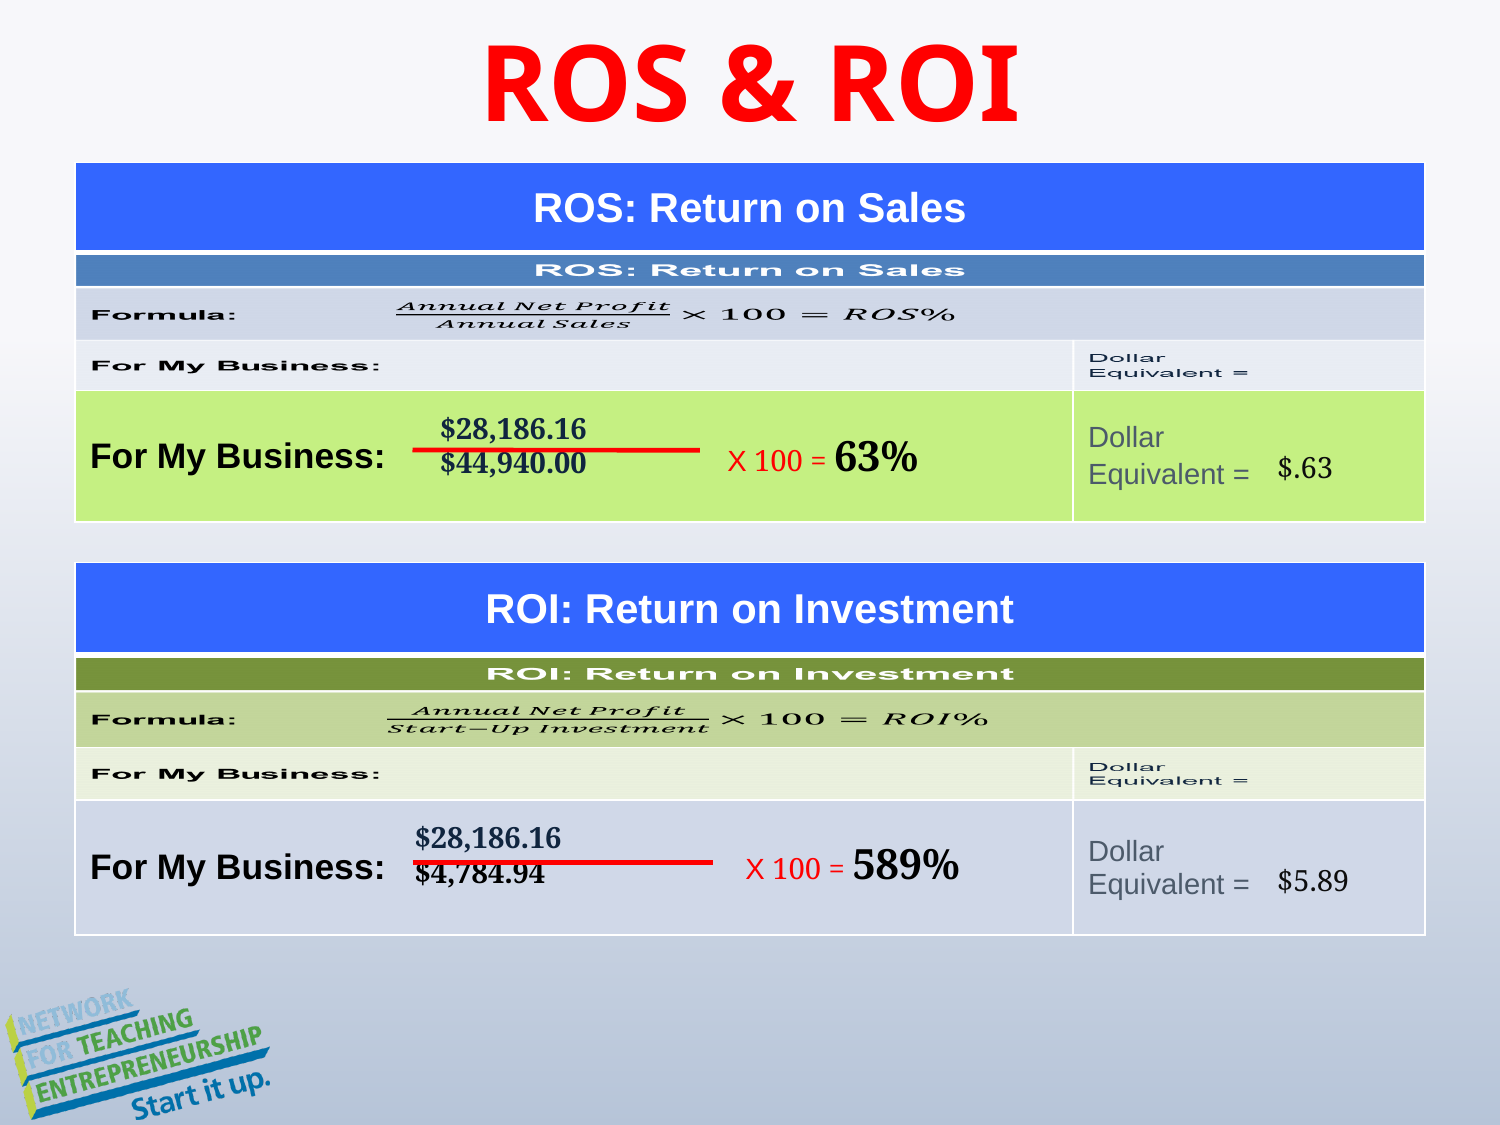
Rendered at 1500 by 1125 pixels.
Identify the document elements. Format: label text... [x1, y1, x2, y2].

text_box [410, 860, 715, 865]
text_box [410, 448, 702, 452]
text_box $5.89 [1259, 852, 1416, 909]
text_box $28,186.16 $4,784.94 [399, 812, 775, 933]
table_header ROI: Return on Investment [76, 563, 1424, 652]
table_cell For My Business: [76, 391, 1072, 521]
table_cell [76, 255, 1424, 390]
text_box X 100 = 589% [730, 830, 1031, 895]
picture [3, 985, 272, 1122]
table_cell Dollar Equivalent = [1074, 801, 1424, 934]
text_box $.63 [1259, 438, 1416, 495]
text_box $28,186.16 $44,940.00 [425, 402, 763, 523]
title ROS & ROI [75, 24, 1425, 150]
text_box X 100 = 63% [712, 422, 1013, 488]
table_header ROS: Return on Sales [76, 163, 1424, 250]
table_cell [76, 658, 1424, 799]
table_cell For My Business: [76, 801, 1072, 934]
table_cell Dollar Equivalent = [1074, 391, 1424, 521]
